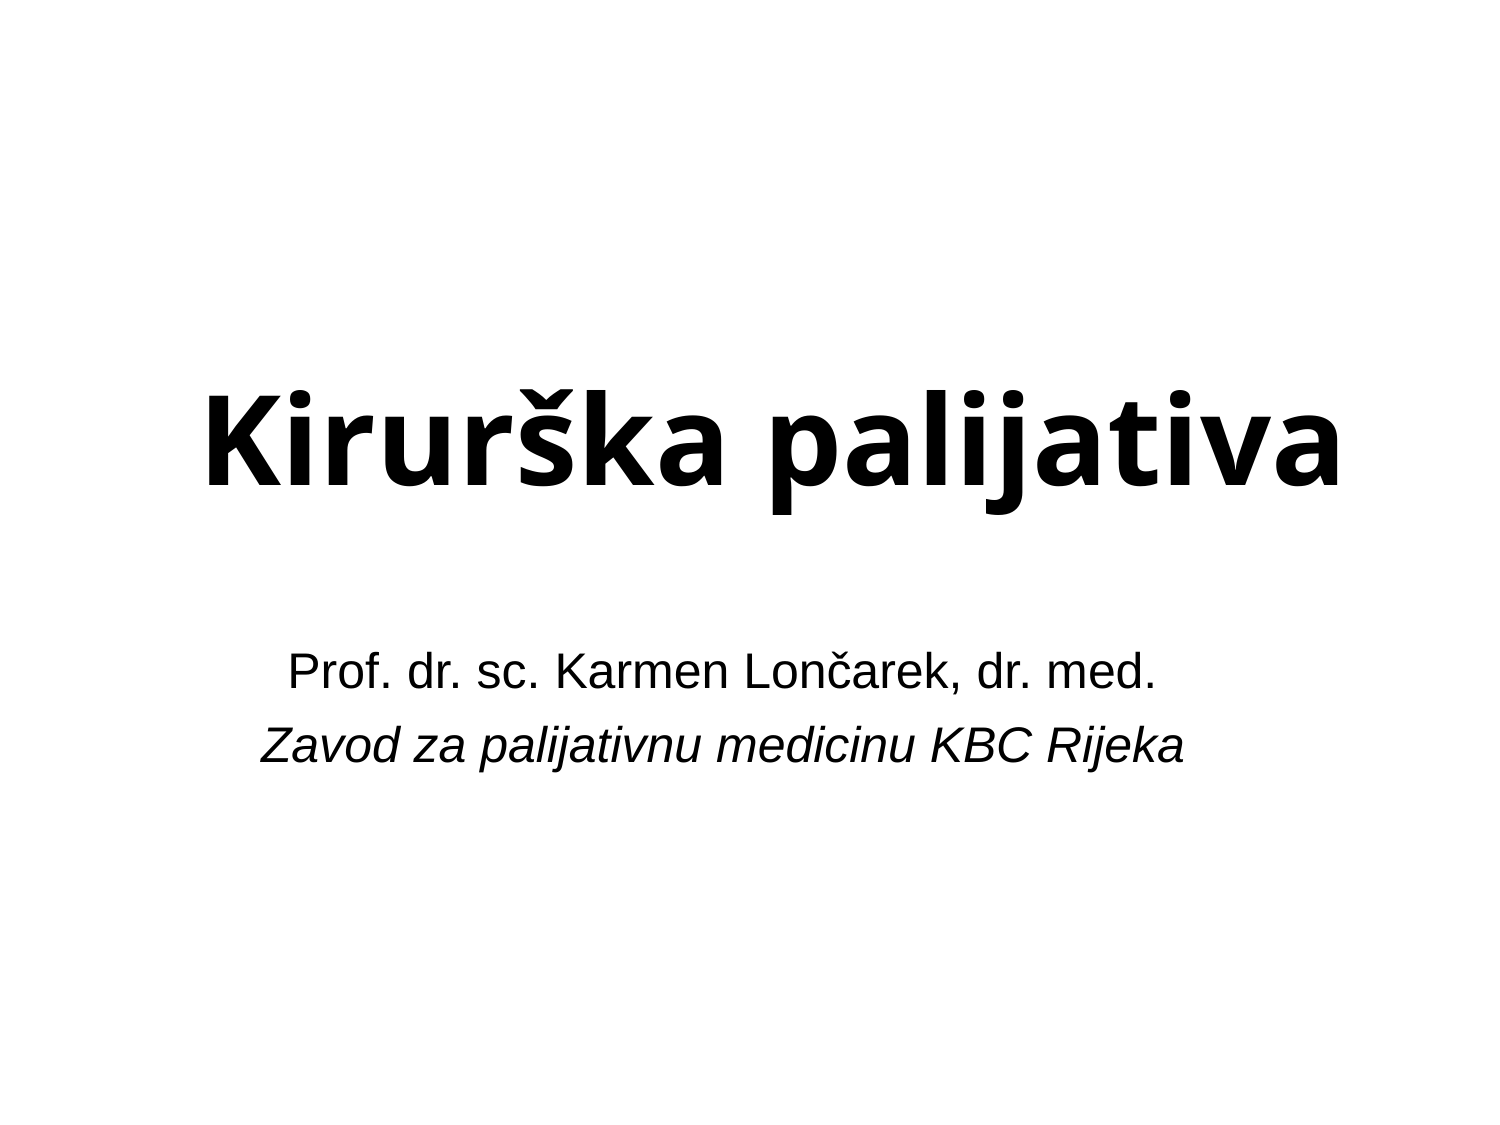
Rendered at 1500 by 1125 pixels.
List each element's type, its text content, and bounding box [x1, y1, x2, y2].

title Kirurška palijativa [135, 278, 1411, 521]
subtitle Prof. dr. sc. Karmen Lončarek, dr. med. Zavod za palijativnu medicinu KBC Rijeka [171, 637, 1275, 925]
